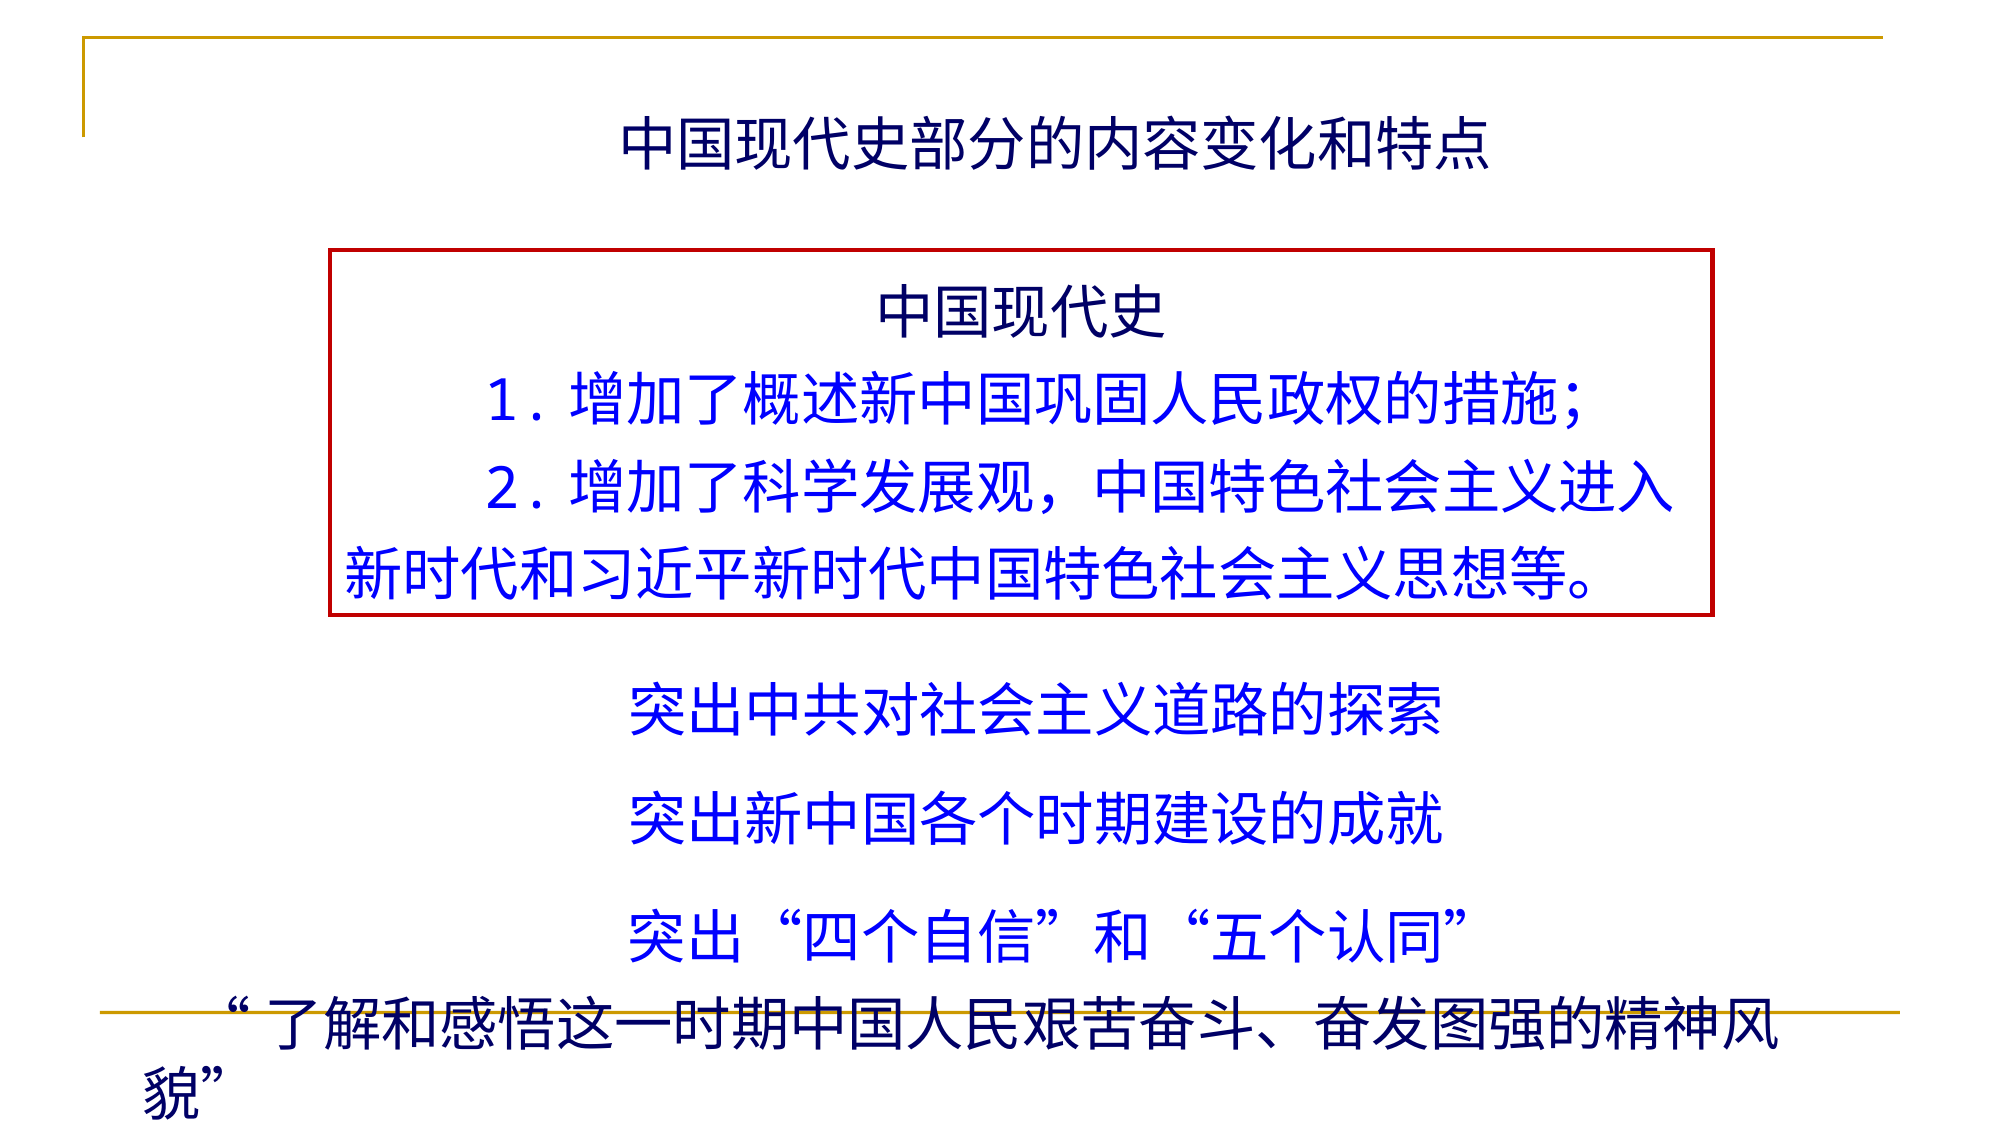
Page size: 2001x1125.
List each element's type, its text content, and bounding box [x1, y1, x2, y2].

text_box 中国现代史部分的内容变化和特点 [603, 99, 1508, 185]
text_box 突出中共对社会主义道路的探索 [613, 665, 1645, 751]
text_box 突出“四个自信”和“五个认同” [613, 893, 1622, 978]
text_box “了解和感悟这一时期中国人民艰苦奋斗、奋发图强的精神风貌” [128, 1014, 1861, 1100]
text_box 中国现代史 1.增加了概述新中国巩固人民政权的措施； 2.增加了科学发展观，中国特色社会主义进入新时代和习近平新时代中国特色社会主义思想等。 [329, 249, 1713, 615]
text_box 突出新中国各个时期建设的成就 [613, 774, 1645, 860]
